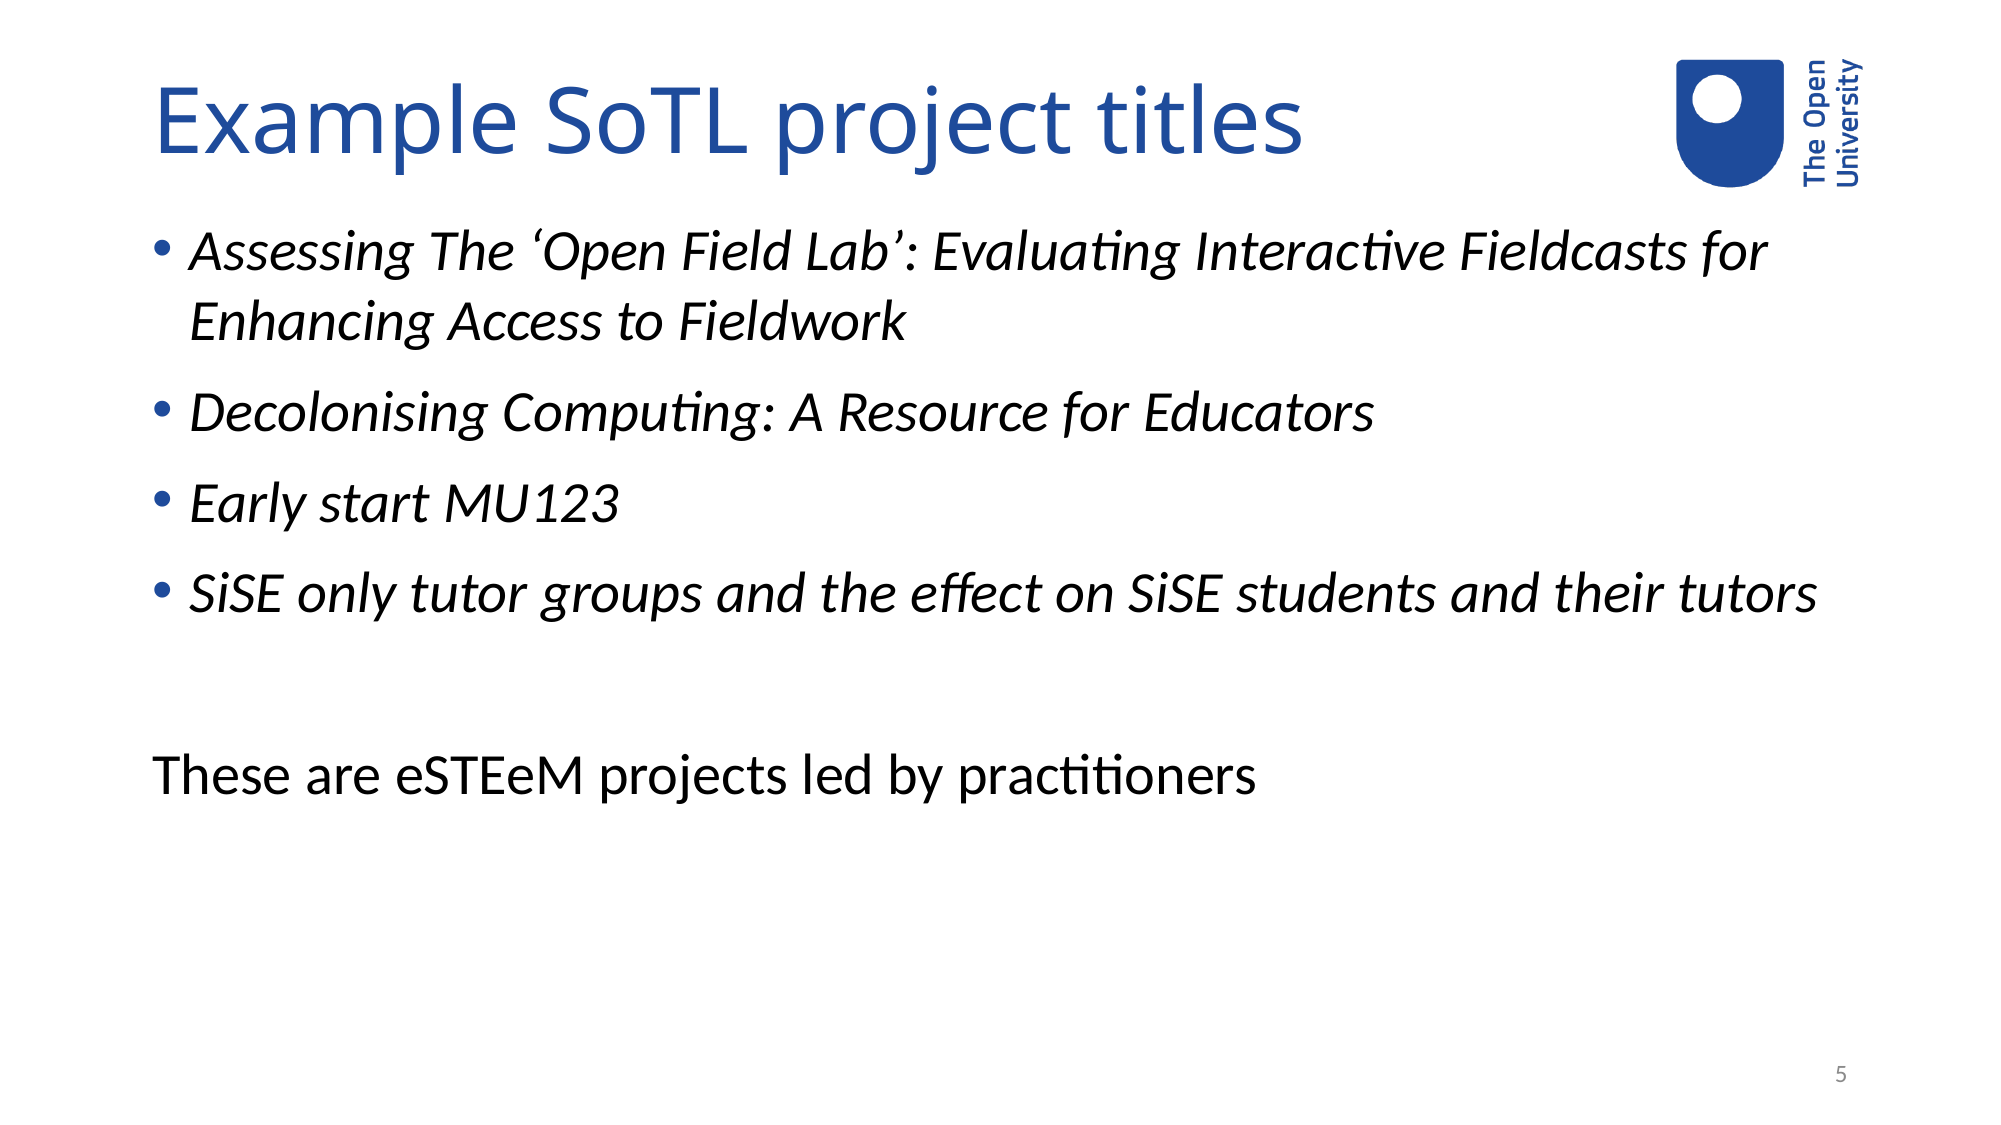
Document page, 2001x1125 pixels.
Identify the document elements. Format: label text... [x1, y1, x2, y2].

title Example SoTL project titles [137, 59, 1863, 188]
list Assessing The ‘Open Field Lab’: Evaluating Interactive Fieldcasts for Enhancing Access to Fieldwork Decolonising Computing: A Resource for Educators Early start MU123 SiSE only tutor groups and the effect on SiSE students and their tutors These are eSTEeM projects led by practitioners [137, 204, 1863, 1014]
slide_number 5 [1412, 1042, 1863, 1103]
